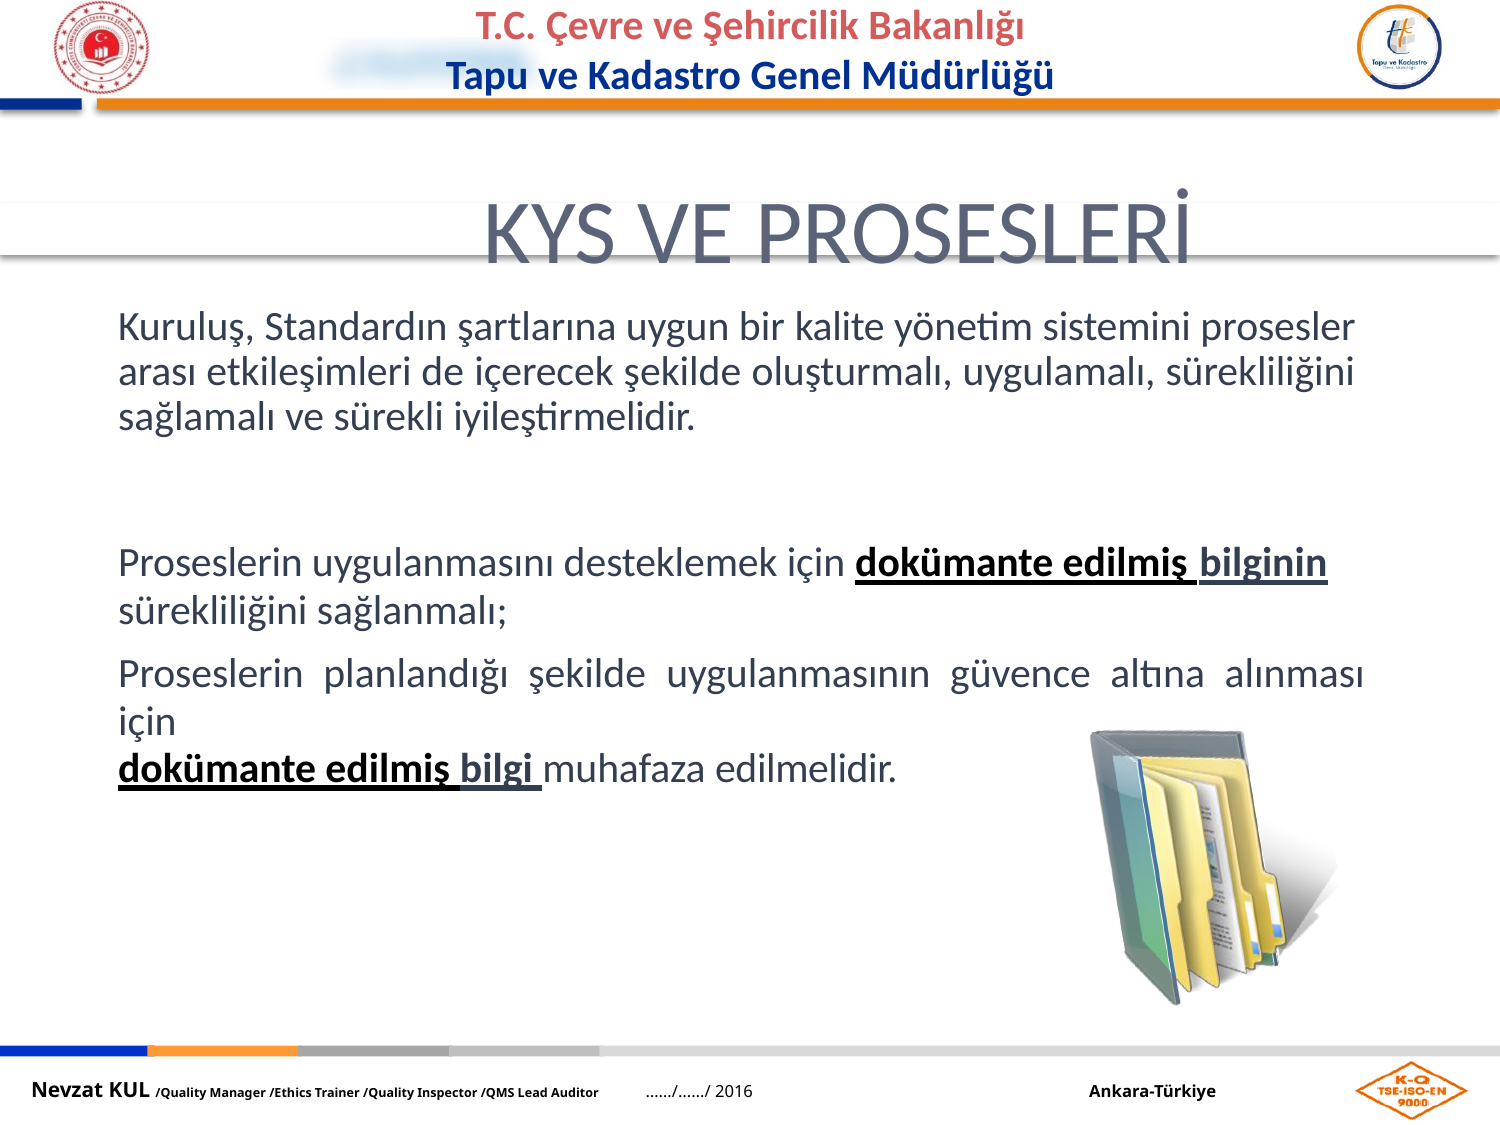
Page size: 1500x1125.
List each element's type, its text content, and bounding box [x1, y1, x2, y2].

text_box [1044, 689, 1356, 1027]
picture [52, 0, 150, 95]
picture [1350, 0, 1448, 96]
text_box Kuruluş, Standardın şartlarına uygun bir kalite yönetim sistemini prosesler arası etkileşimleri de içerecek şekilde oluşturmalı, uygulamalı, sürekliliğini sağlamalı ve sürekli iyileştirmelidir. Proseslerin uygulanmasını desteklemek için dokümante edilmiş bilginin sürekliliğini sağlanmalı; Proseslerin planlandığı şekilde uygulanmasının güvence altına alınması için dokümante edilmiş bilgi muhafaza edilmelidir. [115, 304, 1379, 791]
title KYS VE PROSESLERİ [155, 172, 1345, 304]
picture [1354, 1061, 1470, 1120]
